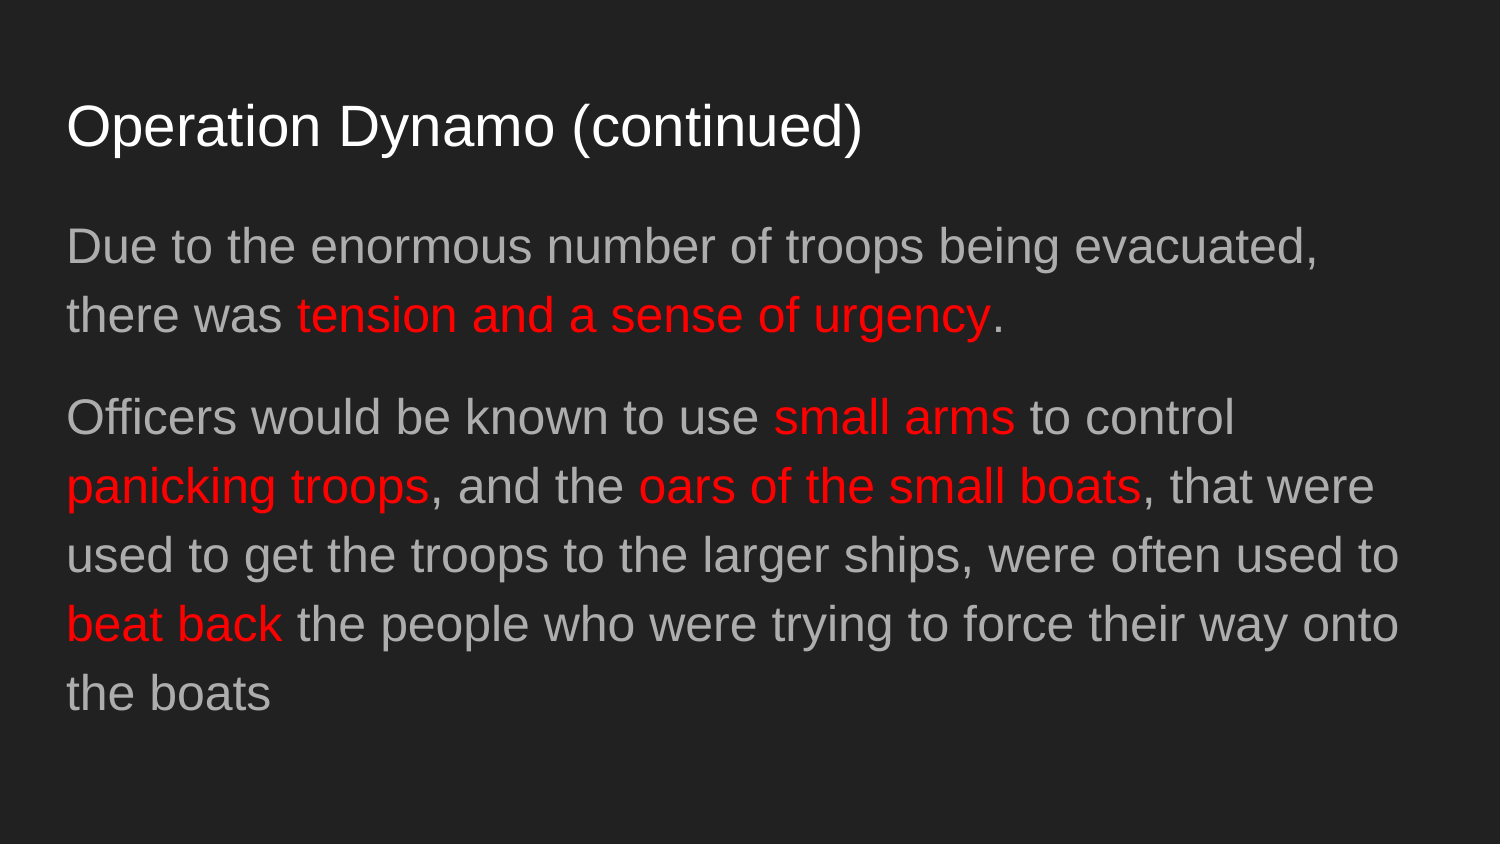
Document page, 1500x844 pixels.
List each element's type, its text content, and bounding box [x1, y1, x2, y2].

title Operation Dynamo (continued) [51, 72, 1449, 167]
list Due to the enormous number of troops being evacuated, there was tension and a sense of urgency. Officers would be known to use small arms to control panicking troops, and the oars of the small boats, that were used to get the troops to the larger ships, were often used to beat back the people who were trying to force their way onto the boats [51, 189, 1449, 750]
